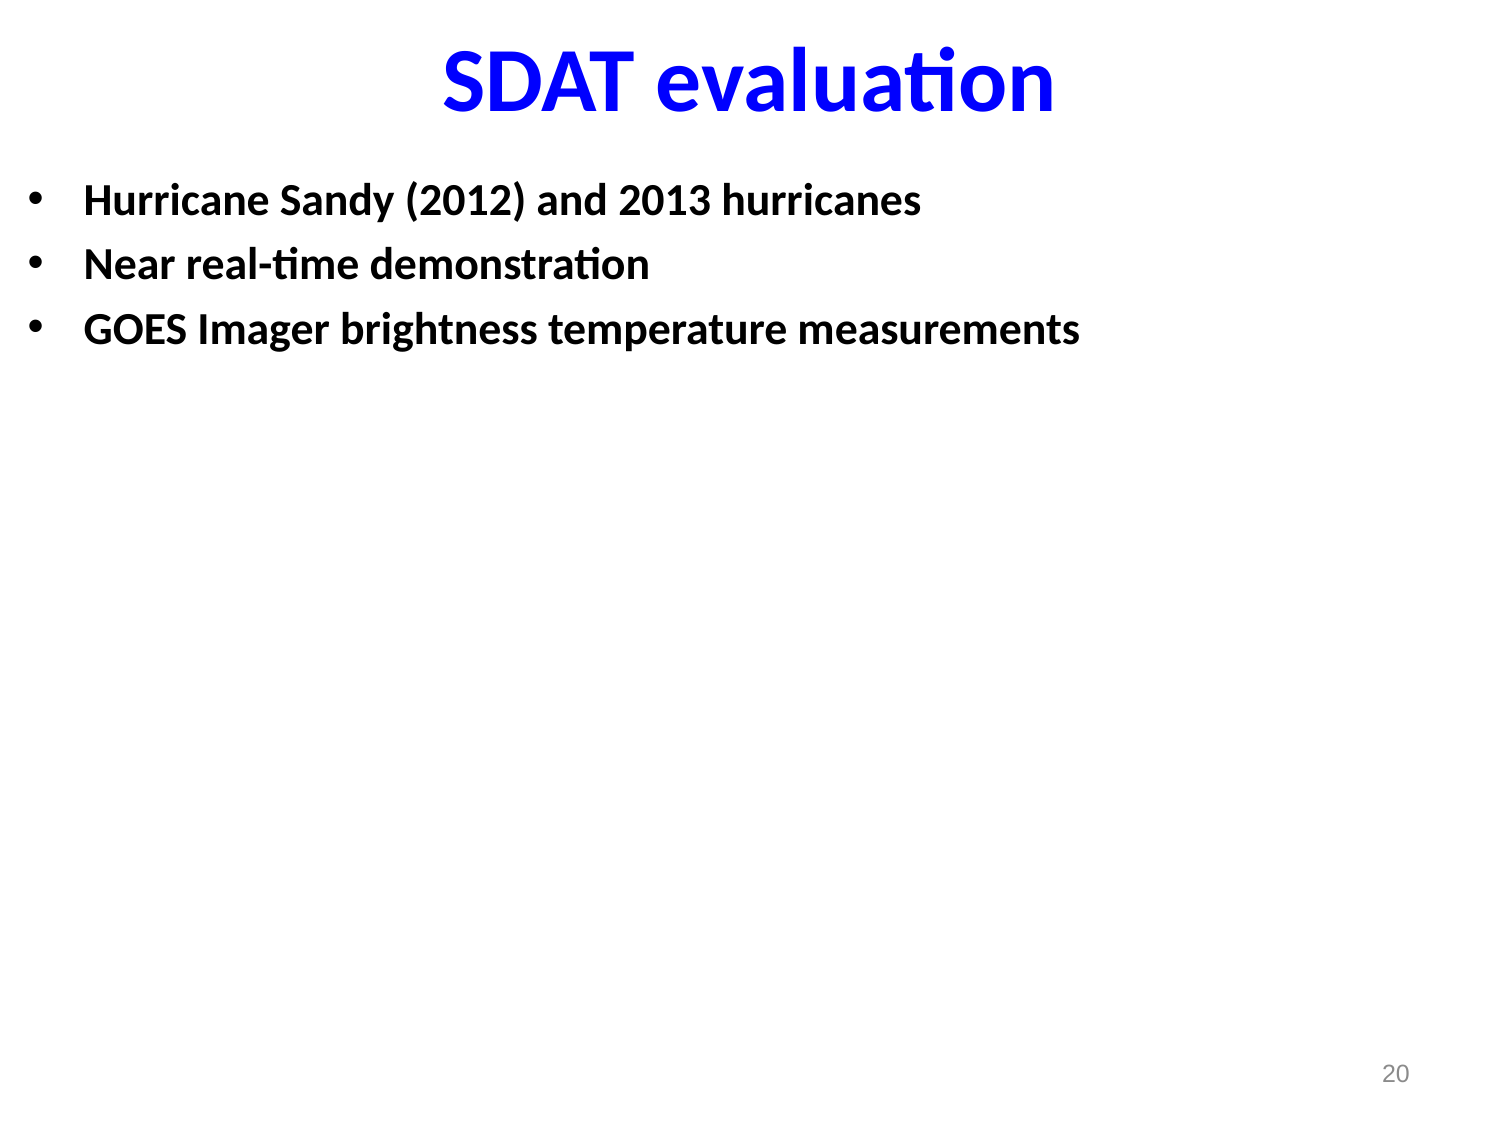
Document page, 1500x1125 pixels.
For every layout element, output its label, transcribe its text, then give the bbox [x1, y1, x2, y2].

title SDAT evaluation [75, 0, 1425, 150]
list Hurricane Sandy (2012) and 2013 hurricanes Near real-time demonstration GOES Imager brightness temperature measurements [12, 162, 1500, 905]
slide_number 20 [1074, 1042, 1425, 1103]
